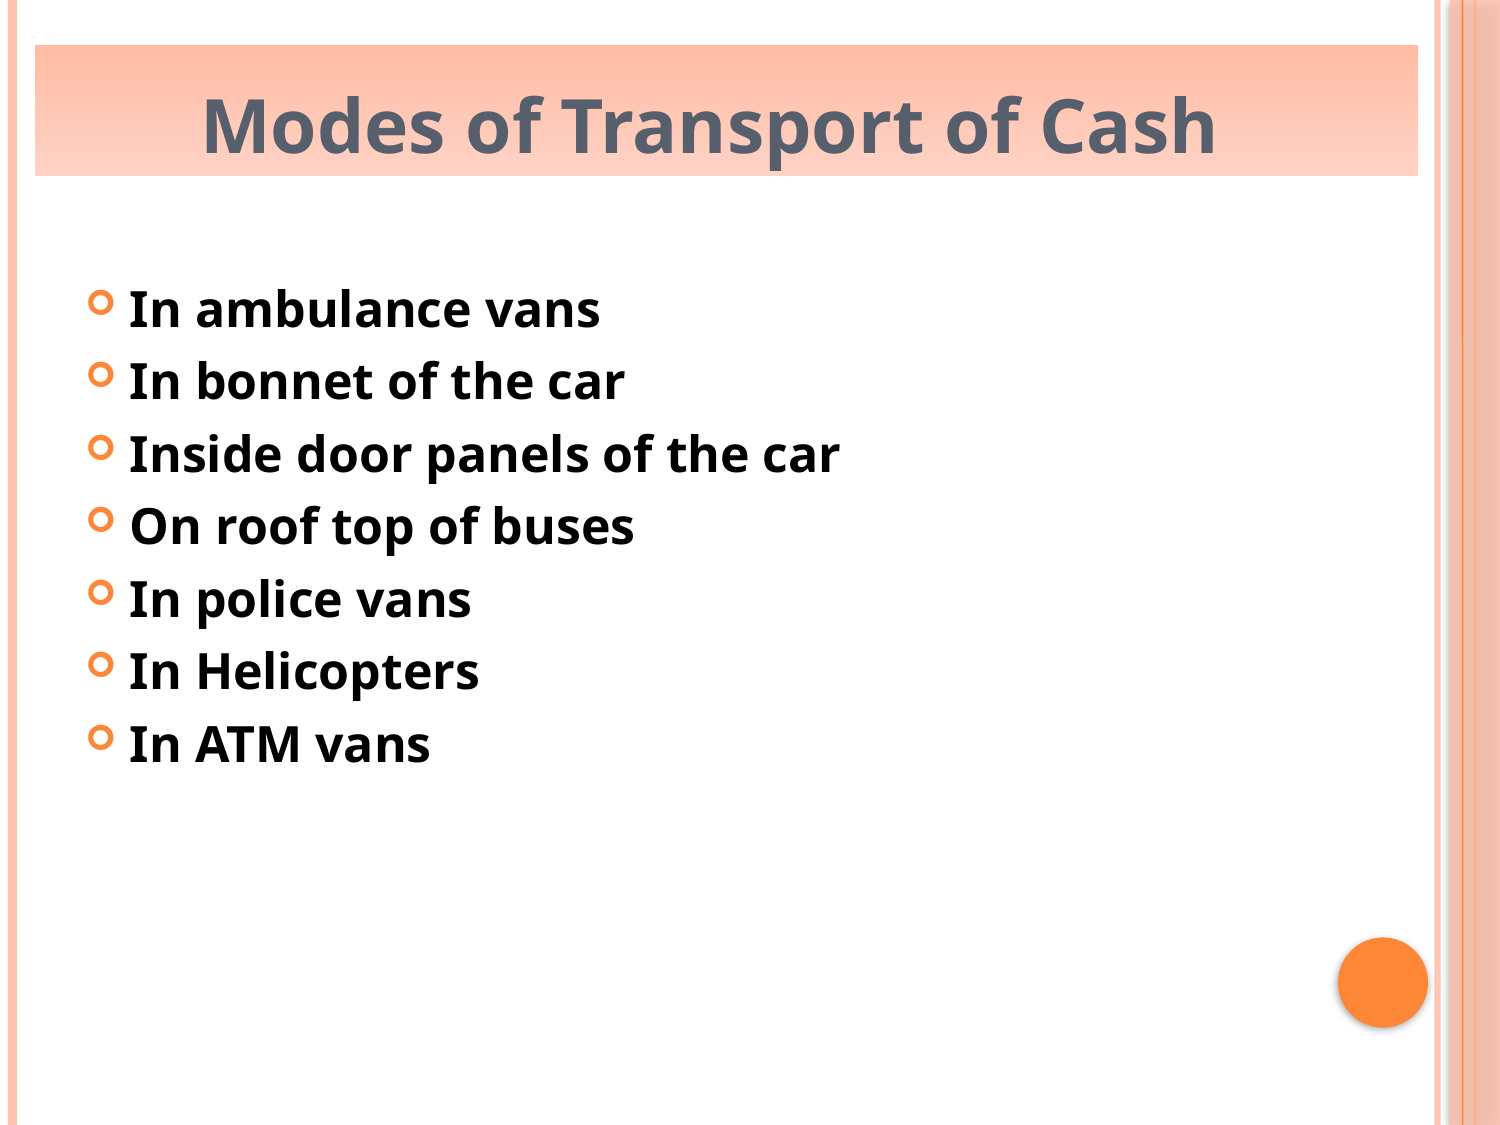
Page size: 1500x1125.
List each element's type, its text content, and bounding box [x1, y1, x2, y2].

title Modes of Transport of Cash [35, 45, 1418, 176]
list In ambulance vans In bonnet of the car Inside door panels of the car On roof top of buses In police vans In Helicopters In ATM vans [70, 269, 1296, 1070]
